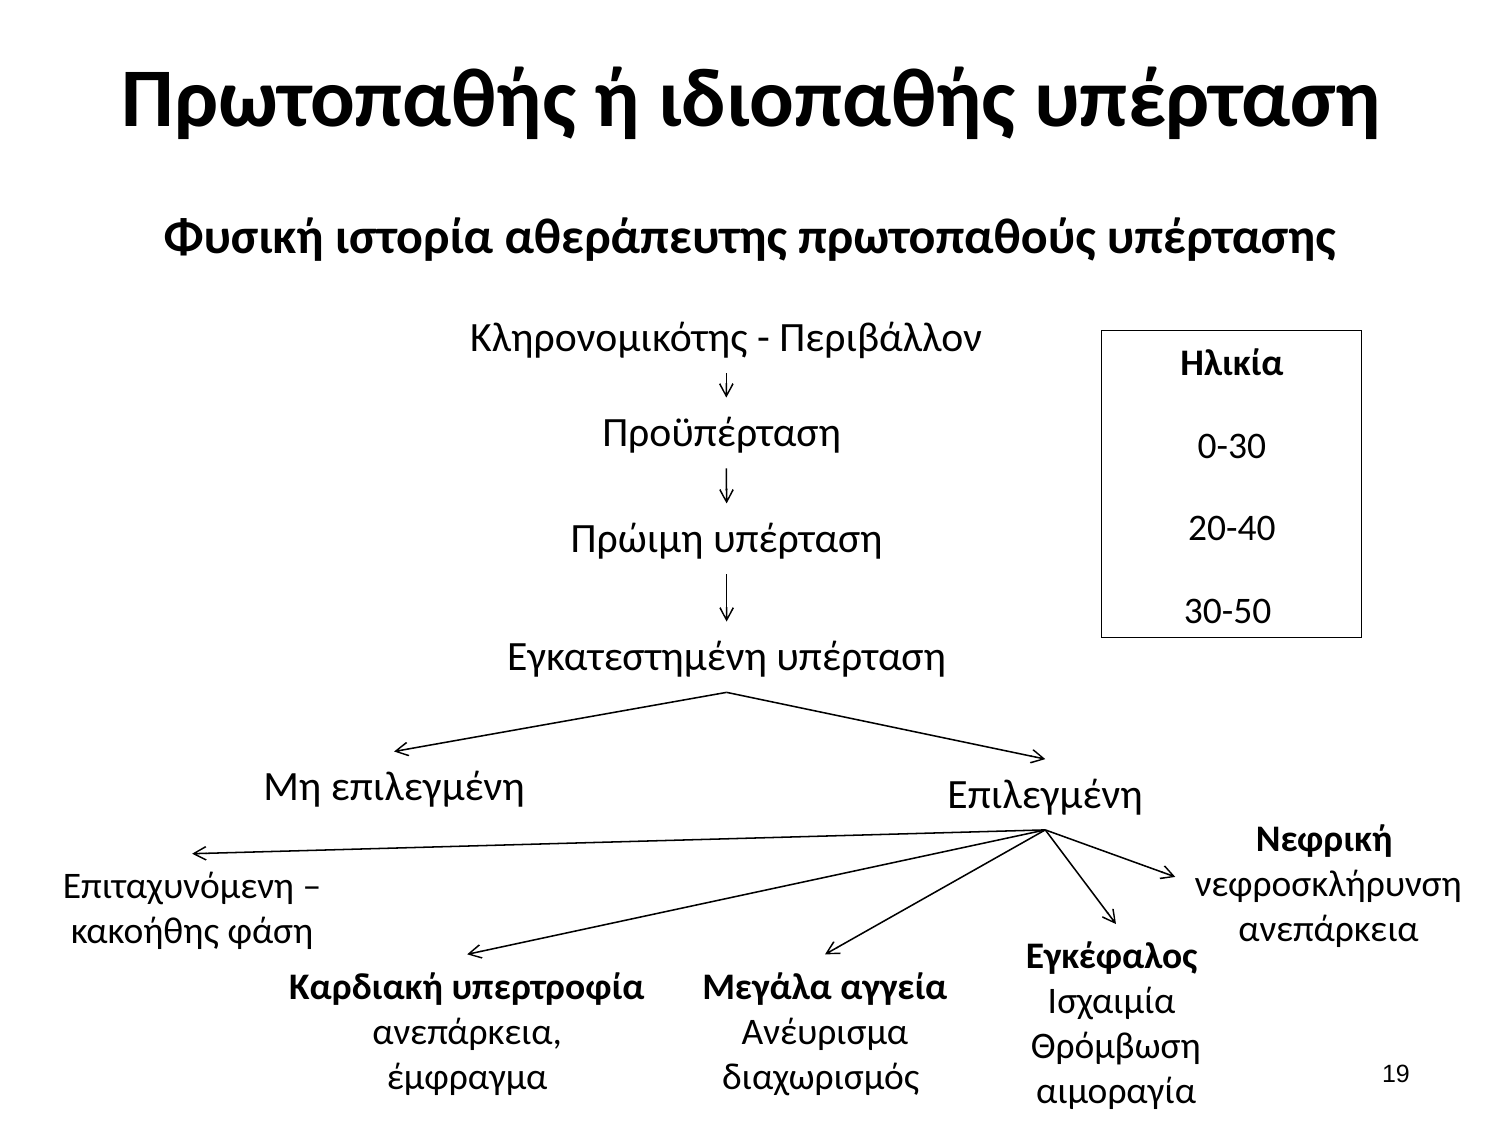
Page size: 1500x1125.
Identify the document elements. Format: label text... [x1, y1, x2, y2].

text_box Προϋπέρταση [419, 397, 1034, 469]
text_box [824, 829, 1046, 955]
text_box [726, 692, 1046, 760]
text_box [393, 692, 724, 752]
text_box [191, 829, 465, 854]
text_box Εγκέφαλος Ισχαιμία Θρόμβωση αιμοραγία [962, 923, 1270, 1119]
text_box Μεγάλα αγγεία Ανέυρισμα διαχωρισμός [671, 963, 962, 1096]
slide_number 18 [1270, 1042, 1425, 1103]
text_box Ηλικία 0-30 20-40 30-50 [1101, 330, 1362, 638]
text_box Καρδιακή υπερτροφία ανεπάρκεια, έμφραγμα [253, 954, 681, 1101]
text_box Εγκατεστημένη υπέρταση [419, 621, 1034, 690]
text_box Νεφρική νεφροσκλήρυνση ανεπάρκεια [1175, 806, 1482, 948]
text_box Πρώιμη υπέρταση [419, 503, 1034, 575]
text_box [466, 829, 823, 955]
text_box Επιταχυνόμενη – κακοήθης φάση [15, 853, 370, 949]
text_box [1045, 829, 1176, 878]
list Φυσική ιστορία αθεράπευτης πρωτοπαθούς υπέρτασης [75, 196, 1425, 291]
text_box Μη επιλεγμένη [193, 751, 595, 823]
text_box Επιλεγμένη [844, 759, 1247, 829]
title Πρωτοπαθής ή ιδιοπαθής υπέρταση [76, 19, 1427, 169]
text_box Κληρονομικότης - Περιβάλλον [419, 302, 1034, 374]
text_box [1045, 886, 1117, 925]
